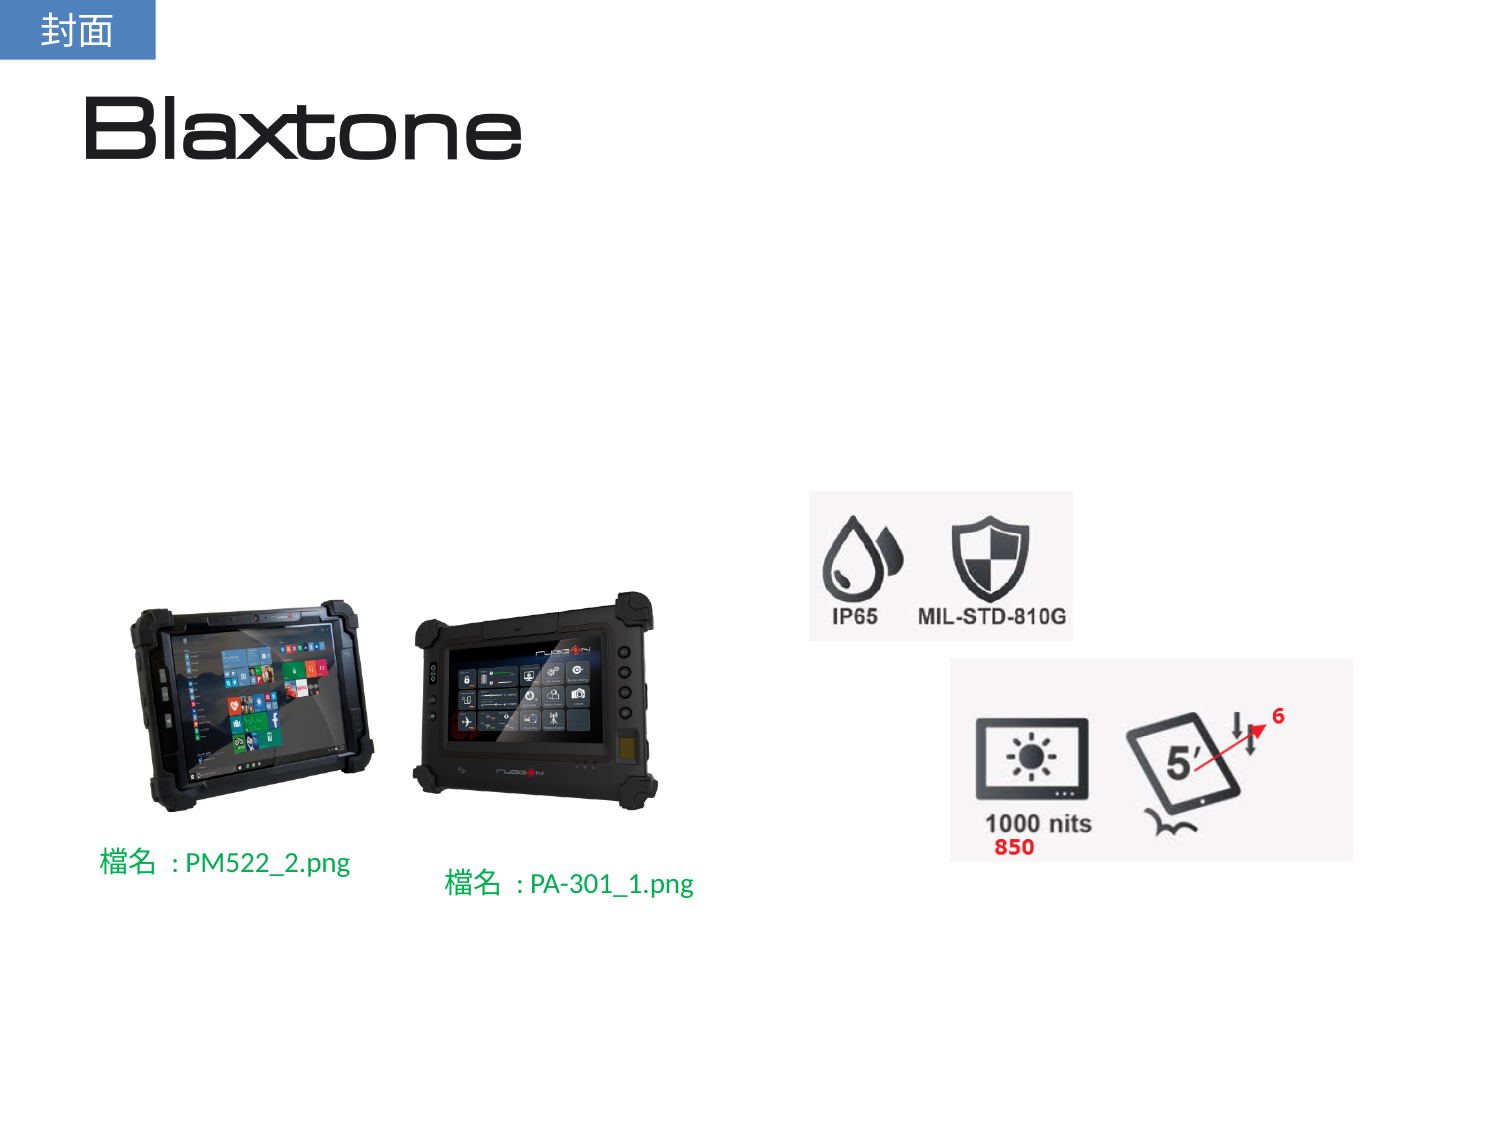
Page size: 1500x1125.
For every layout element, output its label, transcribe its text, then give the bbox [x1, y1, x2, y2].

picture [809, 491, 1073, 641]
text_box 檔名 : PM522_2.png [84, 836, 366, 886]
text_box 檔名 : PA-301_1.png [429, 856, 710, 907]
picture [106, 584, 396, 826]
picture [950, 658, 1353, 862]
picture [85, 96, 521, 160]
text_box 封面 [0, 0, 156, 60]
picture [400, 584, 672, 829]
